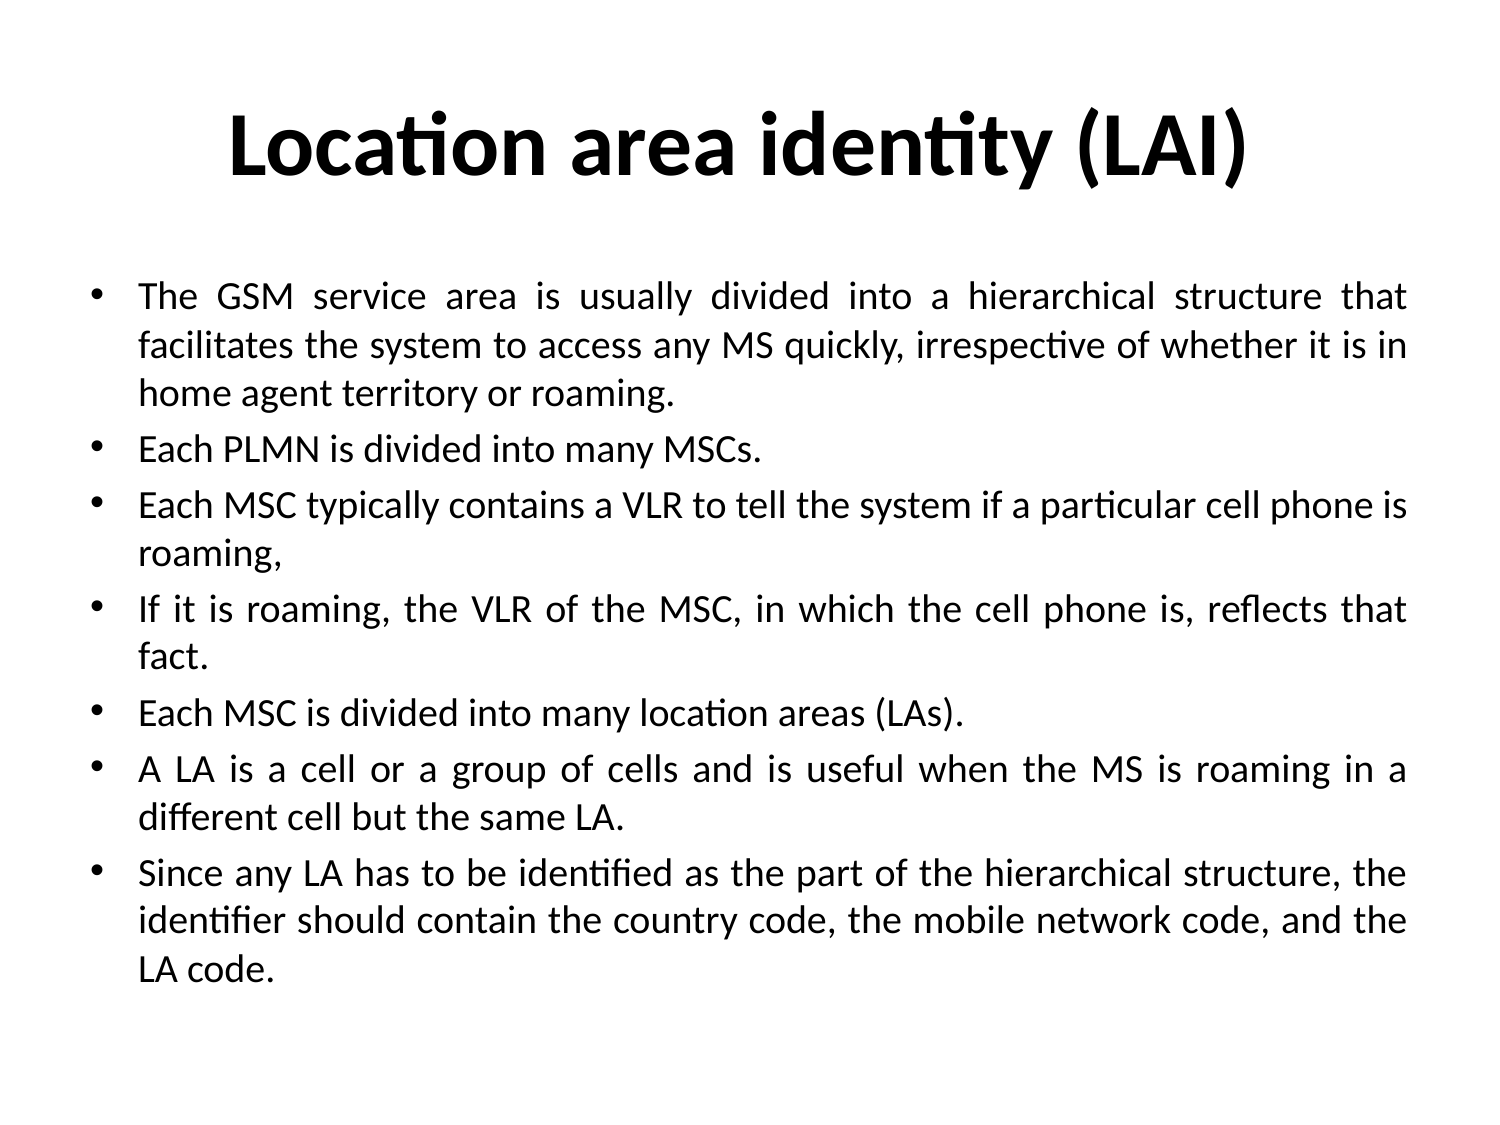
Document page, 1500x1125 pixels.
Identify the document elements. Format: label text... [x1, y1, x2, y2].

list The GSM service area is usually divided into a hierarchical structure that facilitates the system to access any MS quickly, irrespective of whether it is in home agent territory or roaming. Each PLMN is divided into many MSCs. Each MSC typically contains a VLR to tell the system if a particular cell phone is roaming, If it is roaming, the VLR of the MSC, in which the cell phone is, reflects that fact. Each MSC is divided into many location areas (LAs). A LA is a cell or a group of cells and is useful when the MS is roaming in a different cell but the same LA. Since any LA has to be identified as the part of the hierarchical structure, the identifier should contain the country code, the mobile network code, and the LA code. [75, 262, 1425, 1005]
title Location area identity (LAI) [75, 45, 1425, 233]
